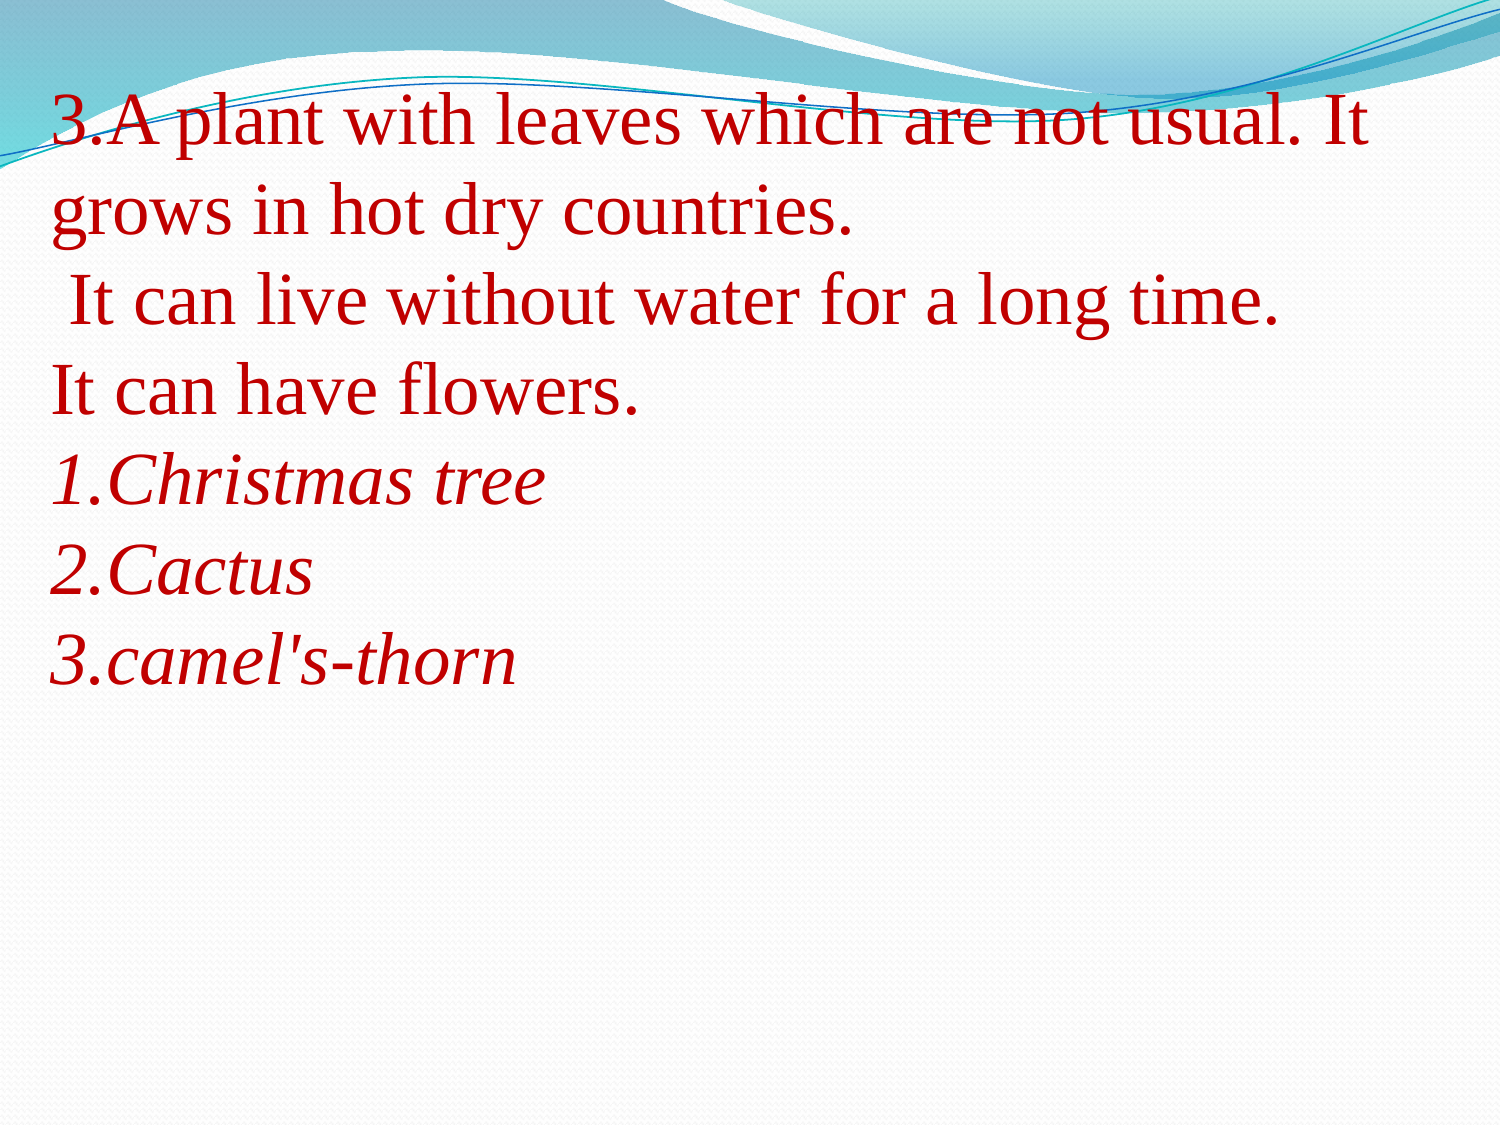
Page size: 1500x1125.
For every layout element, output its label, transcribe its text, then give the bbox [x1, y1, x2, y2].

text_box 3.A plant with leaves which are not usual. It grows in hot dry countries. It can live without water for a long time. It can have flowers. Christmas tree Cactus camel's-thorn [35, 61, 1477, 707]
